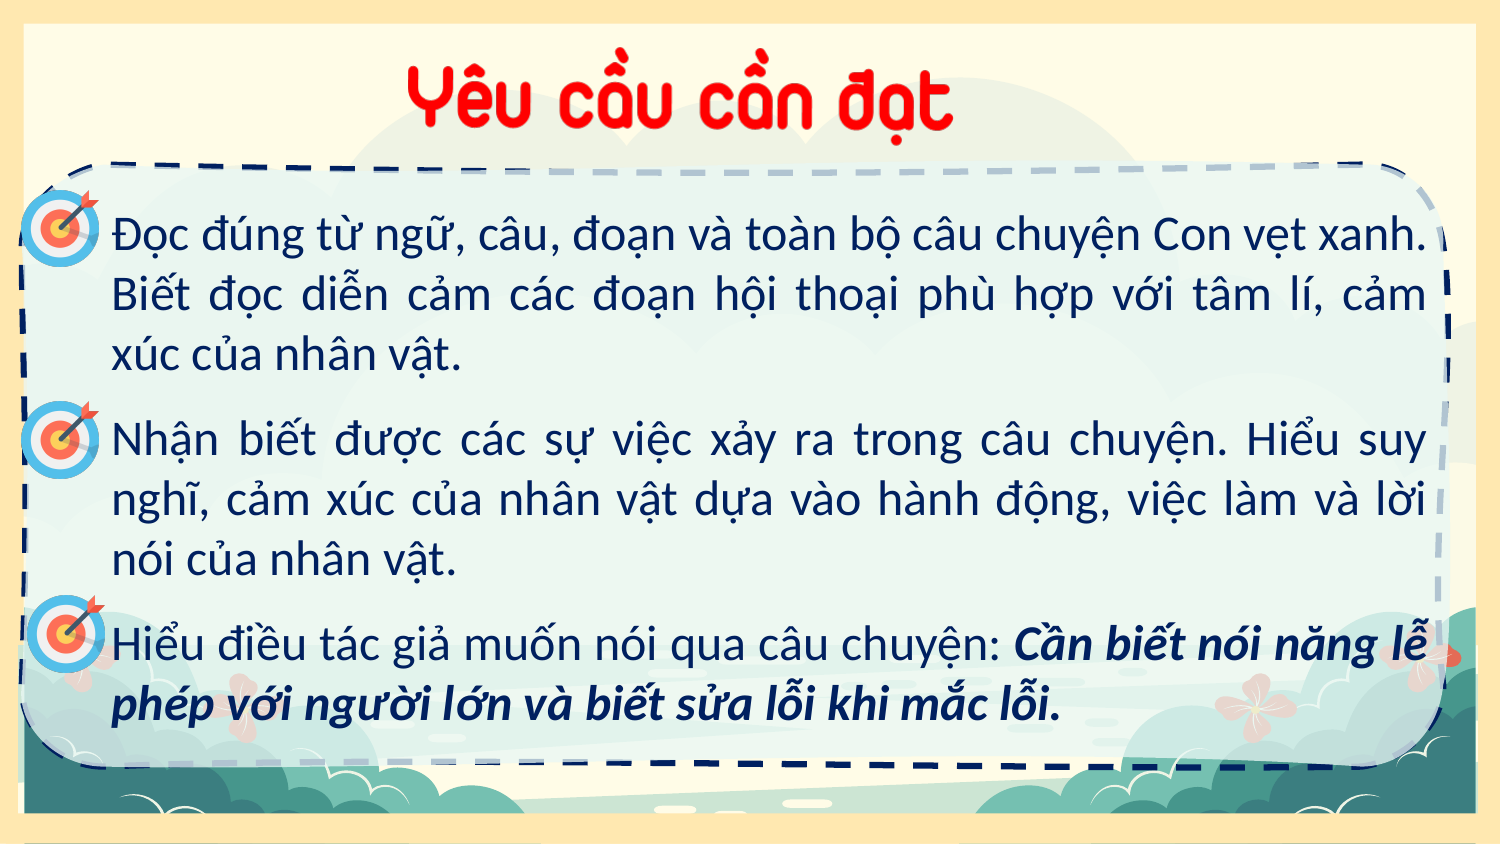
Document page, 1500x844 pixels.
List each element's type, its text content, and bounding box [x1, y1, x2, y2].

picture [21, 401, 99, 479]
picture [27, 595, 105, 673]
picture [21, 190, 99, 268]
picture [341, 13, 1020, 213]
text_box Đọc đúng từ ngữ, câu, đoạn và toàn bộ câu chuyện Con vẹt xanh. Biết đọc diễn cảm các đoạn hội thoại phù hợp với tâm lí, cảm xúc của nhân vật. Nhận biết được các sự việc xảy ra trong câu chuyện. Hiểu suy nghĩ, cảm xúc của nhân vật dựa vào hành động, việc làm và lời nói của nhân vật. Hiểu điều tác giả muốn nói qua câu chuyện: Cần biết nói năng lễ phép với người lớn và biết sửa lỗi khi mắc lỗi. [19, 160, 1451, 770]
